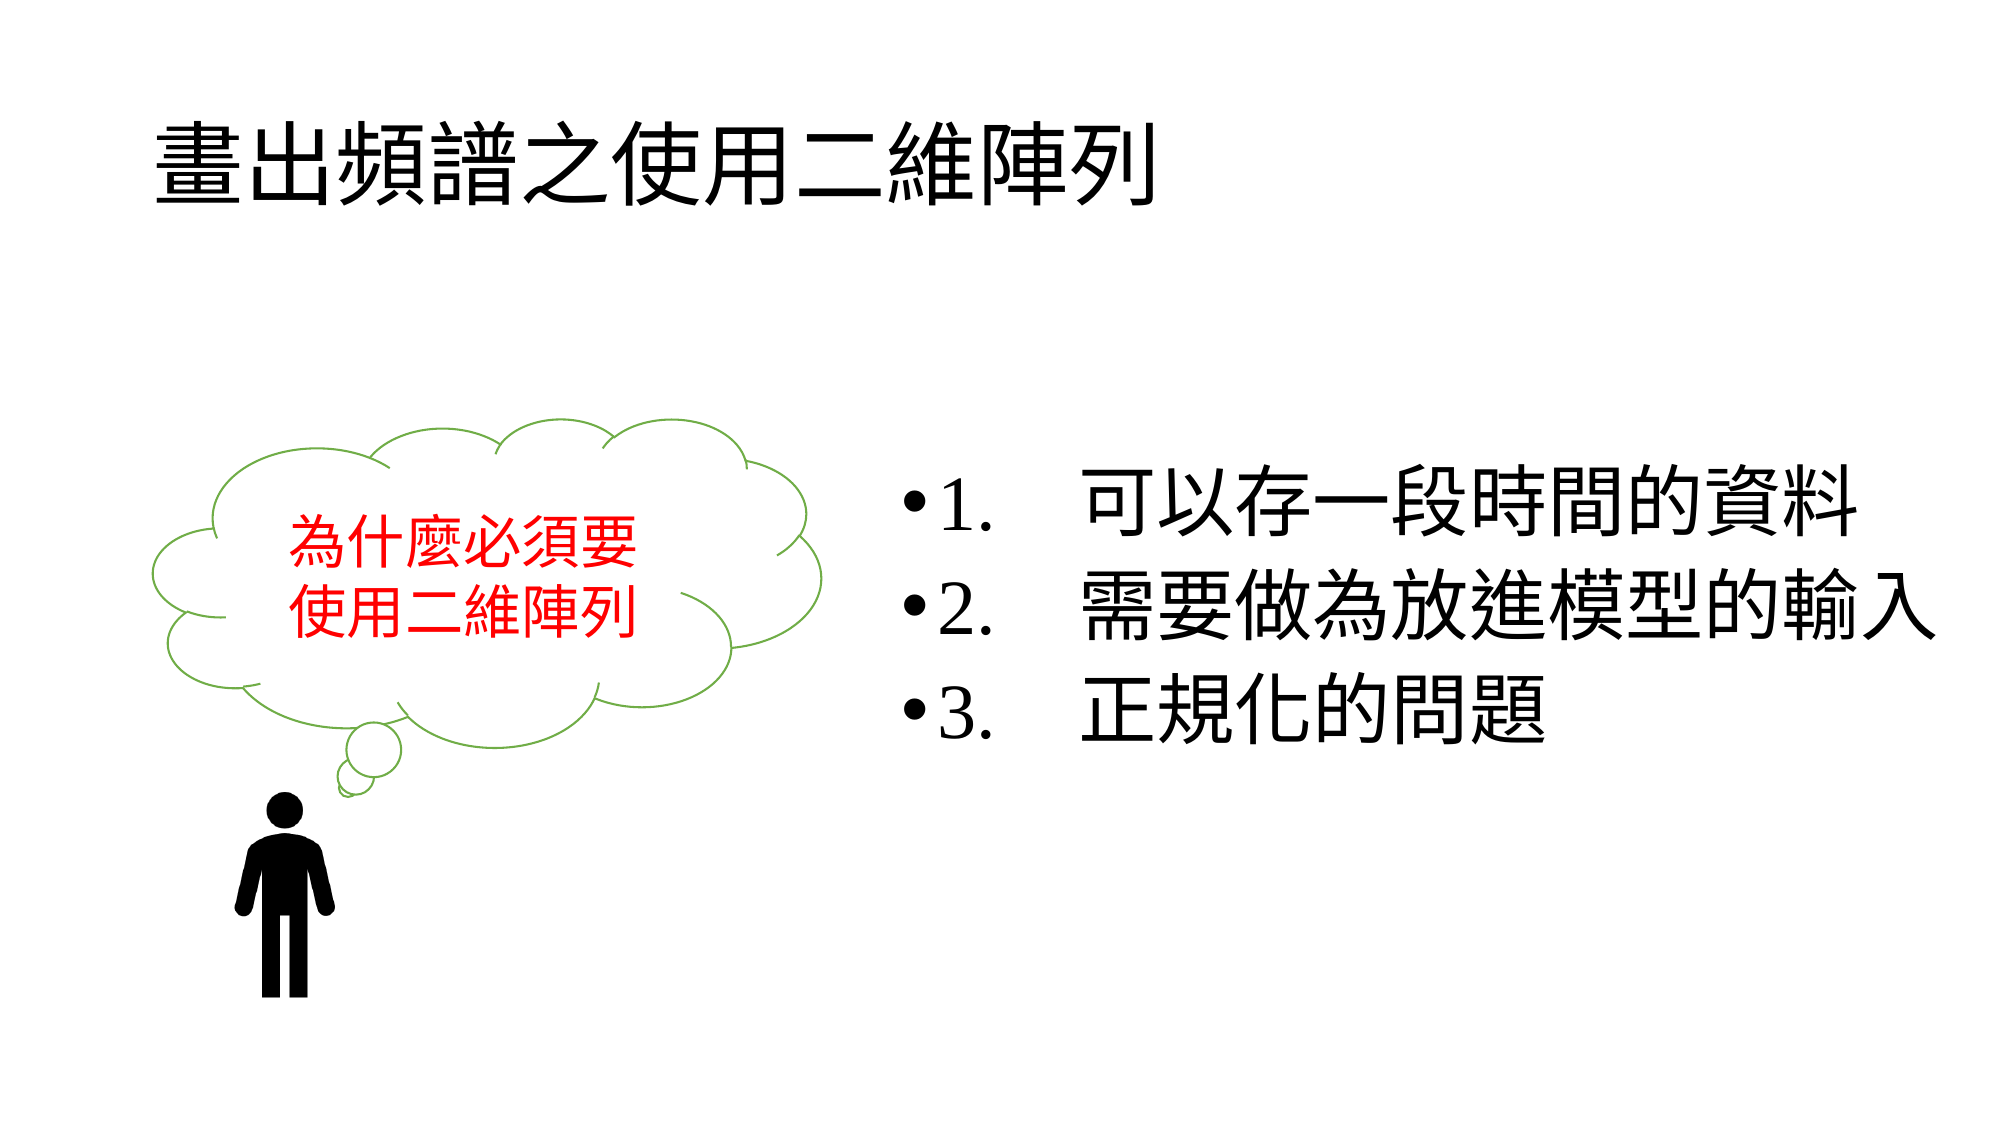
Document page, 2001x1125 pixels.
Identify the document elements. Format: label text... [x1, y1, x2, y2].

title 畫出頻譜之使用二維陣列 [137, 59, 1863, 278]
list 1. 可以存一段時間的資料 2. 需要做為放進模型的輸入 3. 正規化的問題 [886, 455, 2000, 829]
picture [175, 785, 394, 1004]
text_box 為什麼必須要使用二維陣列 [151, 418, 823, 785]
